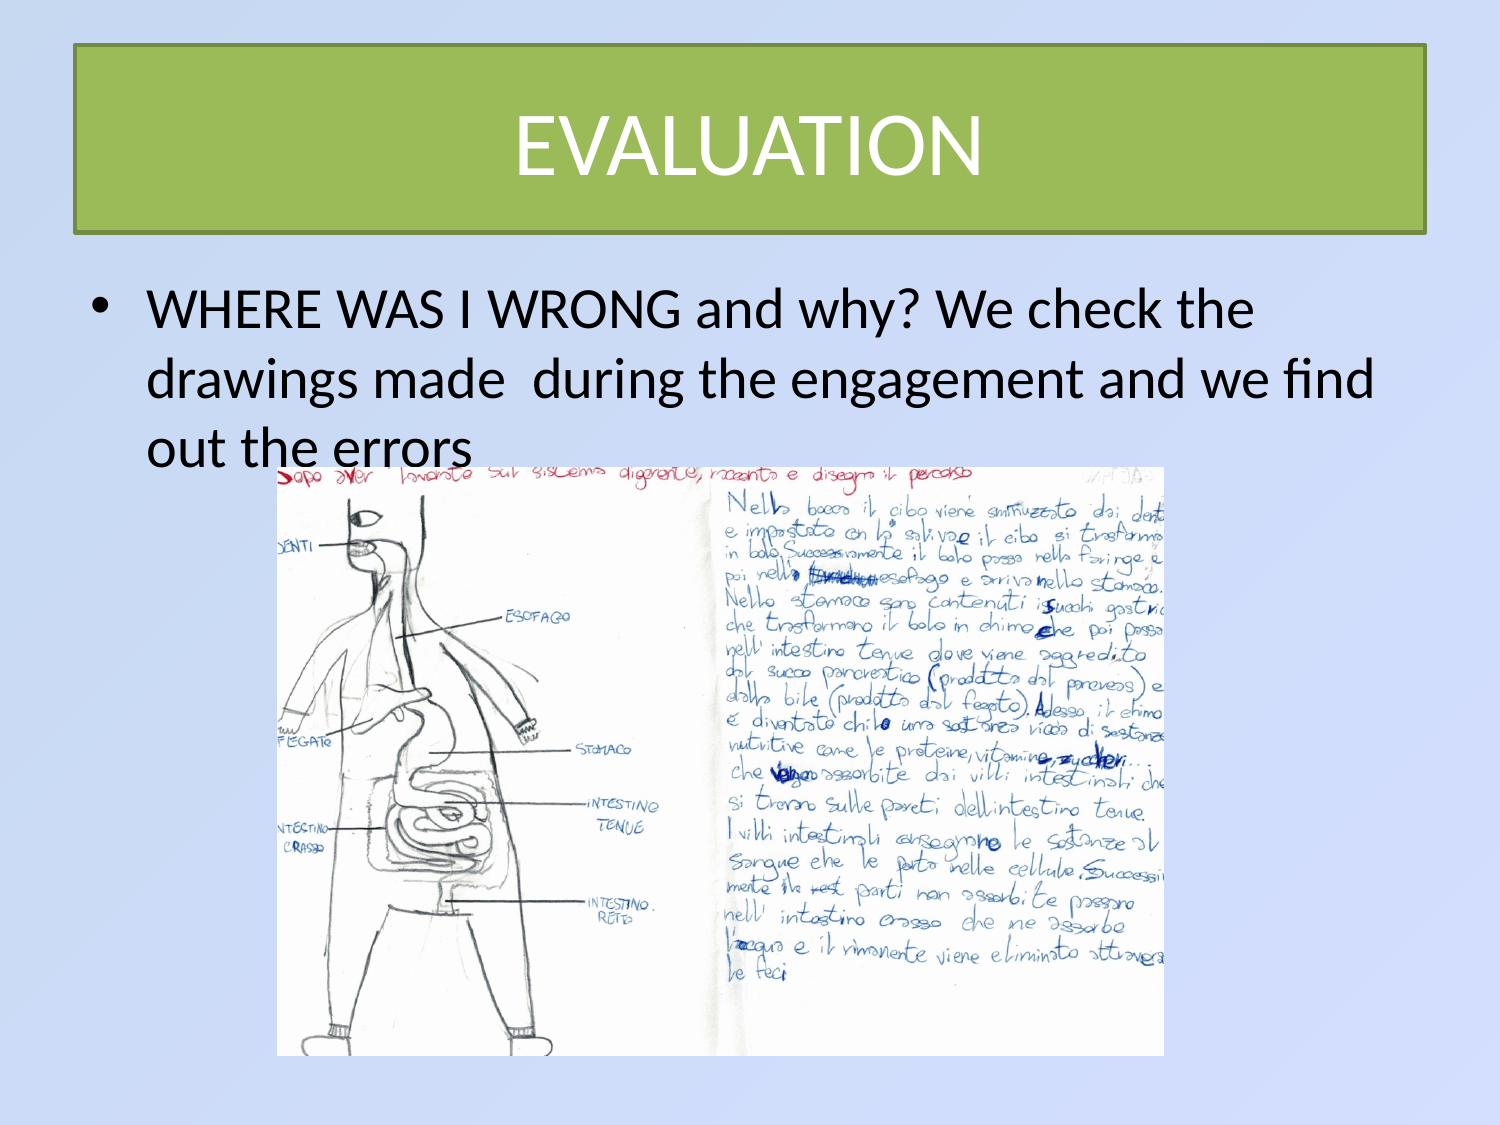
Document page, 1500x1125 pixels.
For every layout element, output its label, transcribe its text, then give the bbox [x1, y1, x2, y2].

list WHERE WAS I WRONG and why? We check the drawings made during the engagement and we find out the errors [75, 262, 1425, 1059]
picture [277, 467, 1164, 1056]
title EVALUATION [73, 43, 1427, 235]
